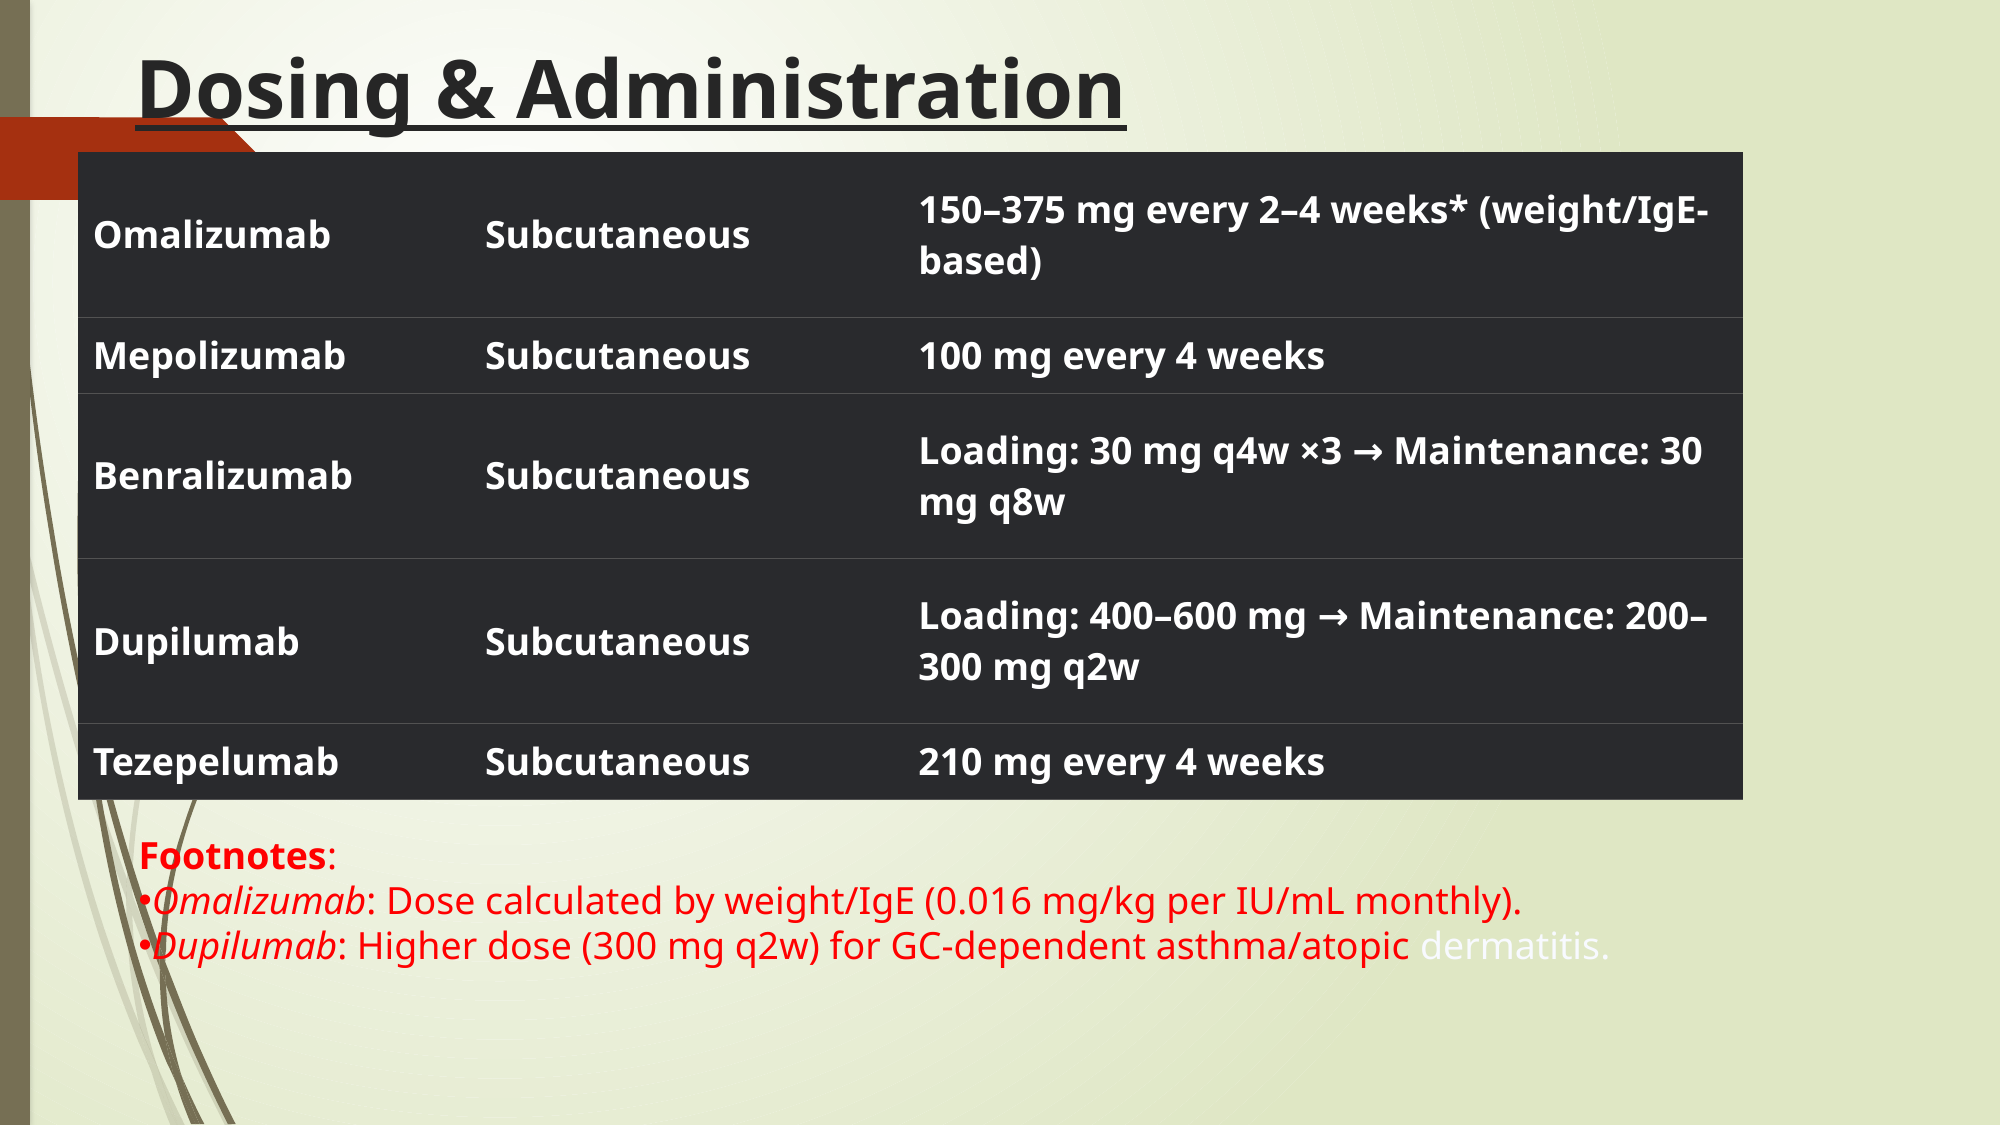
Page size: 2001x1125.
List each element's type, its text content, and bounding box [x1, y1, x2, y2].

table_cell Dupilumab [78, 559, 473, 723]
table_cell Subcutaneous [473, 724, 906, 799]
table_cell Subcutaneous [473, 318, 906, 393]
title Dosing & Administration [101, 30, 1564, 152]
table_cell Subcutaneous [473, 559, 906, 723]
table_header 150–375 mg every 2–4 weeks* (weight/IgE-based) [906, 152, 1743, 317]
table_header Omalizumab [78, 152, 473, 317]
table_cell Mepolizumab [78, 318, 473, 393]
table_cell Loading: 30 mg q4w ×3 → Maintenance: 30 mg q8w [906, 394, 1743, 558]
table_cell Loading: 400–600 mg → Maintenance: 200–300 mg q2w [906, 559, 1743, 723]
table_header Subcutaneous [473, 152, 906, 317]
table_cell 210 mg every 4 weeks [906, 724, 1743, 799]
table_cell Benralizumab [78, 394, 473, 558]
table_cell Tezepelumab [78, 724, 473, 799]
table_cell 100 mg every 4 weeks [906, 318, 1743, 393]
table_cell Subcutaneous [473, 394, 906, 558]
text_box Footnotes: Omalizumab: Dose calculated by weight/IgE (0.016 mg/kg per IU/mL monthly). Dupilumab: Higher dose (300 mg q2w) for GC-dependent asthma/atopic dermatitis. [123, 824, 1650, 975]
